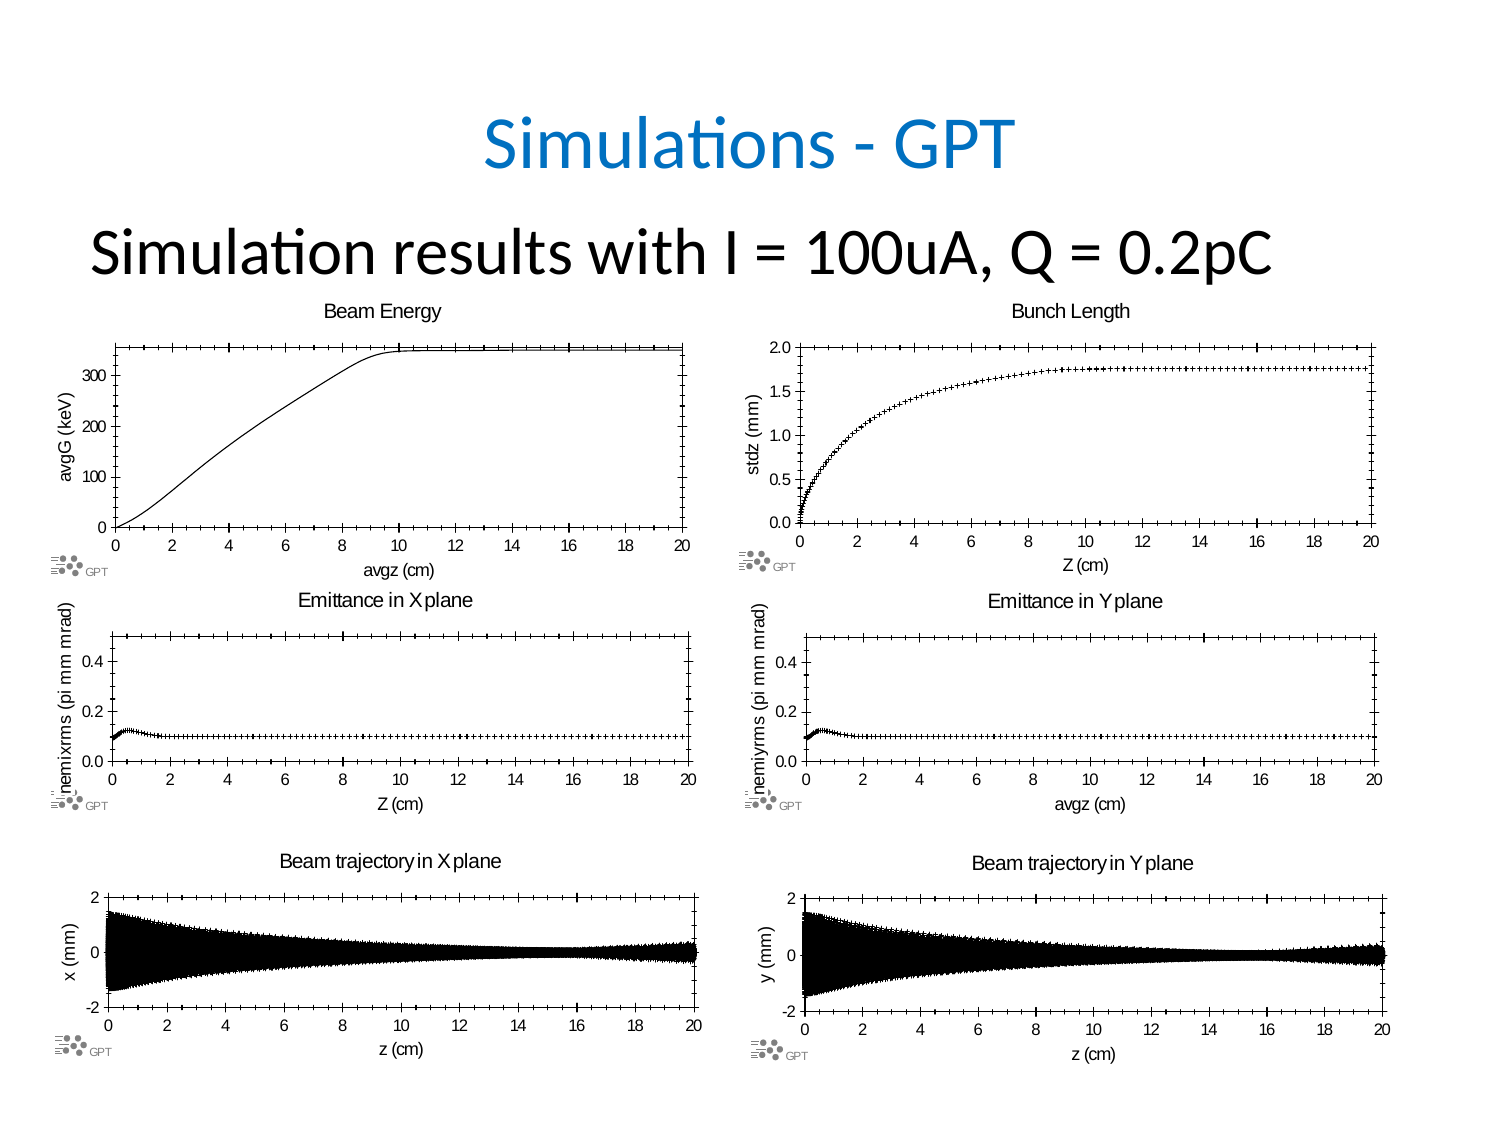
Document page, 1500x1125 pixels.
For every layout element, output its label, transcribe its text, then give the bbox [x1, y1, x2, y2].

title Simulations - GPT [75, 45, 1425, 200]
picture [743, 589, 1409, 819]
picture [49, 299, 717, 585]
picture [49, 588, 723, 819]
picture [749, 850, 1417, 1069]
picture [737, 299, 1406, 580]
picture [53, 849, 728, 1065]
list Simulation results with I = 100uA, Q = 0.2pC [75, 200, 1425, 1005]
